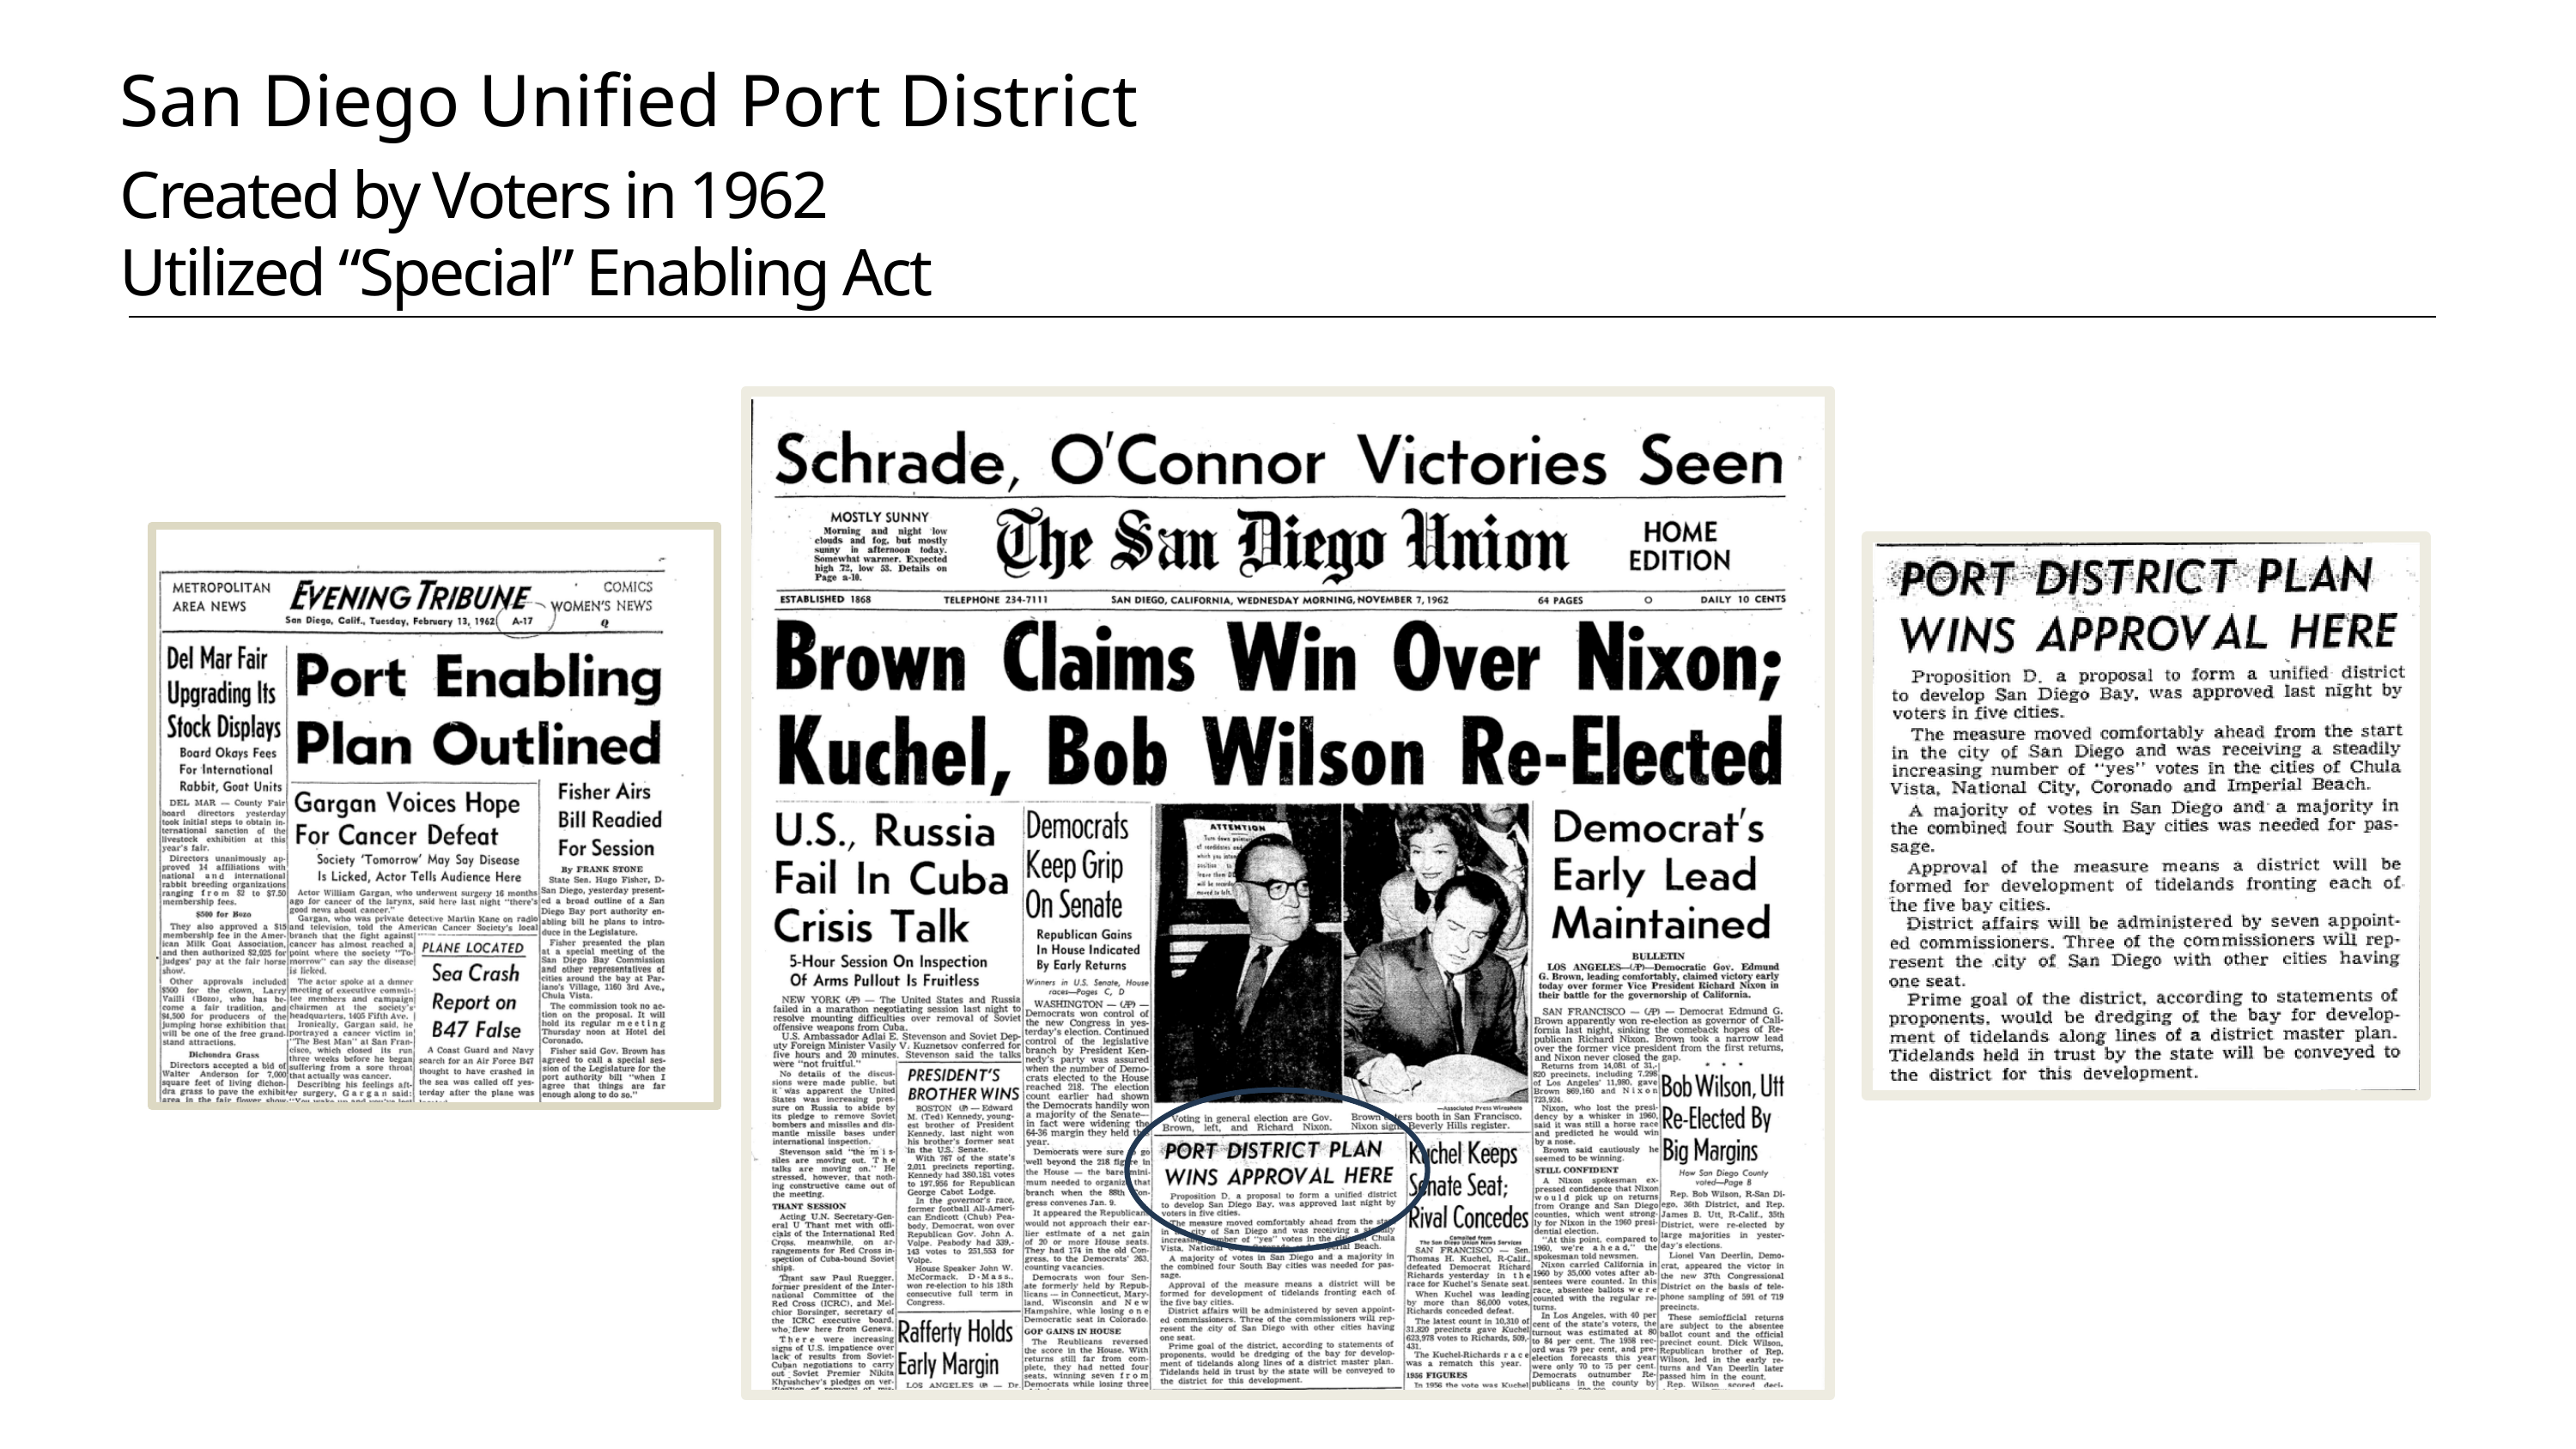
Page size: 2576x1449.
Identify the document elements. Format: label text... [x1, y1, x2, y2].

text_box San Diego Unified Port District Created by Voters in 1962 Utilized “Special” Enabling Act [107, 49, 2447, 354]
picture [750, 397, 1826, 1390]
picture [155, 530, 714, 1103]
picture [1872, 542, 2421, 1090]
